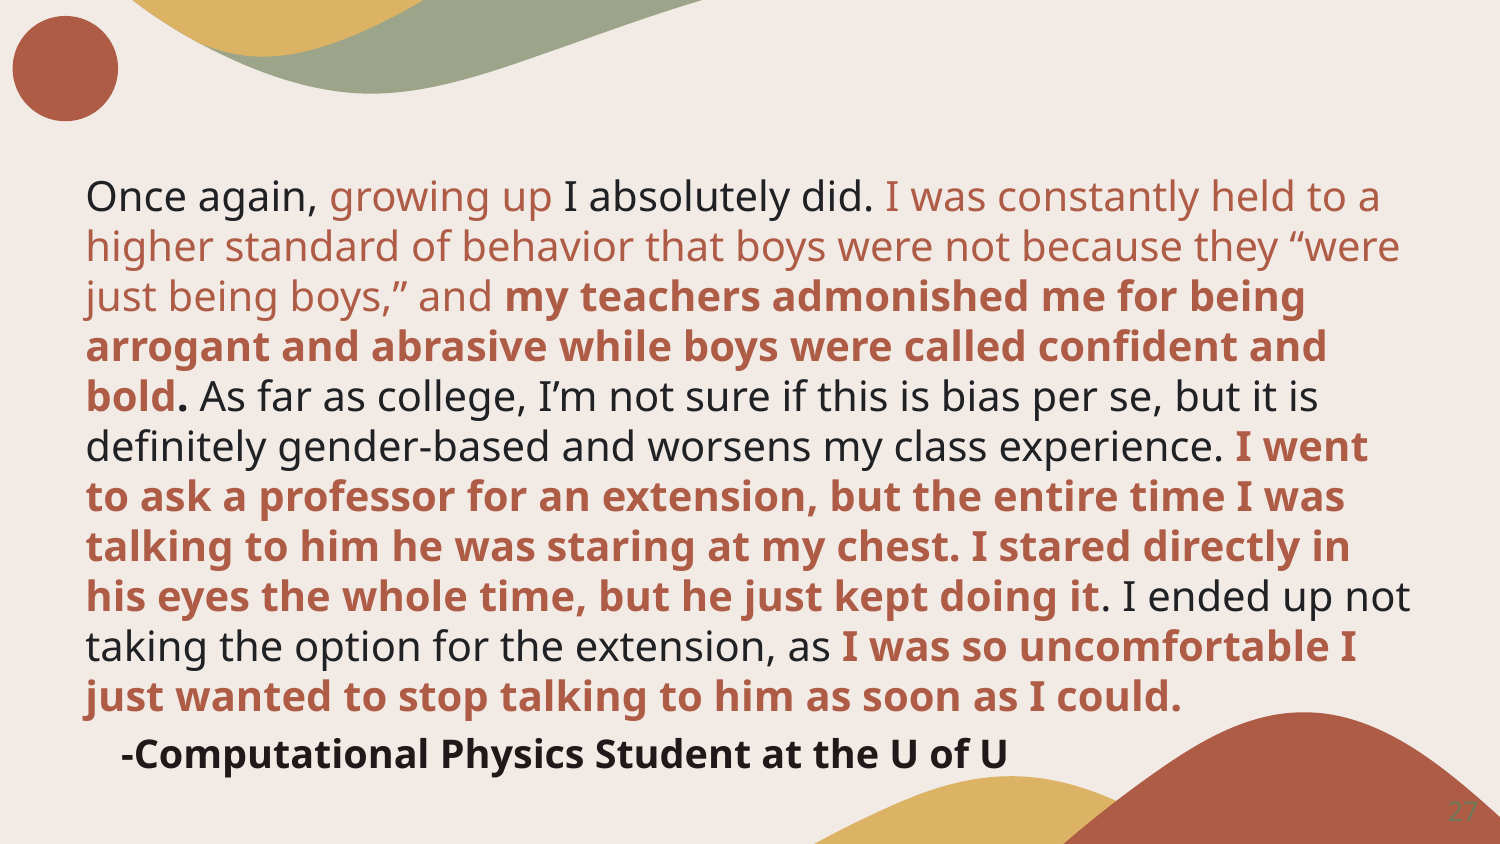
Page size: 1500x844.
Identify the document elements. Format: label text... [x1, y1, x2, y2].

title -Computational Physics Student at the U of U [105, 736, 1284, 780]
subtitle Once again, growing up I absolutely did. I was constantly held to a higher standard of behavior that boys were not because they “were just being boys,” and my teachers admonished me for being arrogant and abrasive while boys were called confident and bold. As far as college, I’m not sure if this is bias per se, but it is definitely gender-based and worsens my class experience. I went to ask a professor for an extension, but the entire time I was talking to him he was staring at my chest. I stared directly in his eyes the whole time, but he just kept doing it. I ended up not taking the option for the extension, as I was so uncomfortable I just wanted to stop talking to him as soon as I could. [70, 291, 1430, 736]
slide_number ‹#› [1403, 779, 1494, 844]
